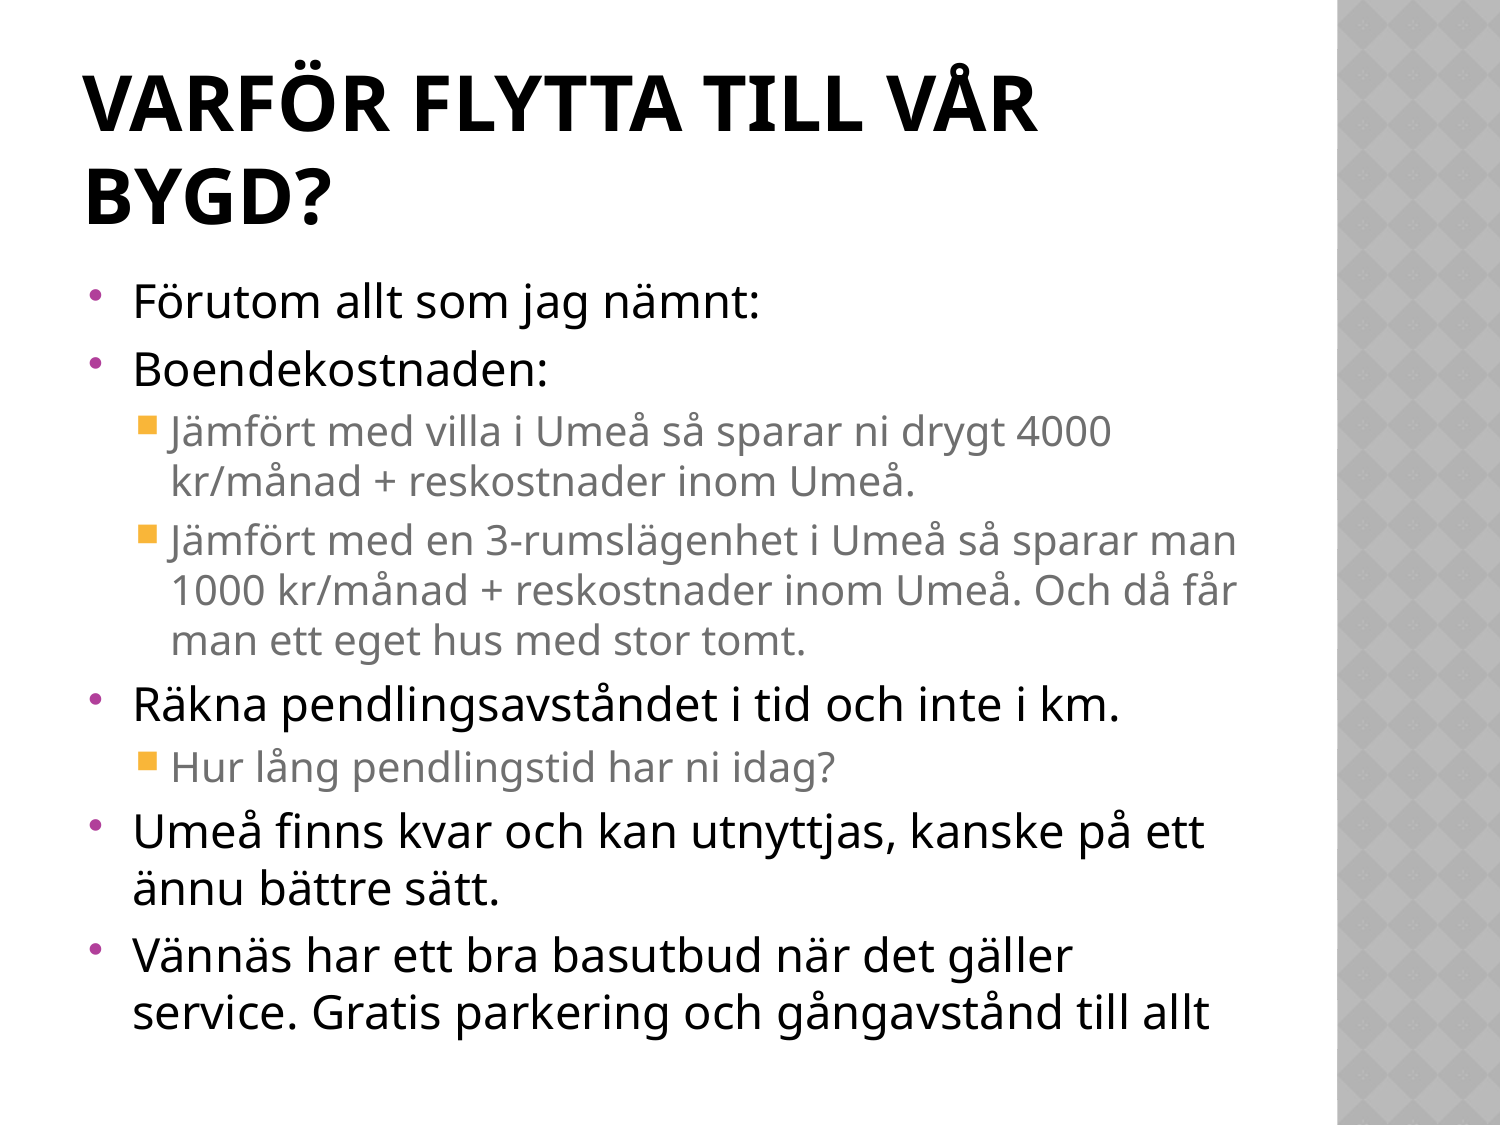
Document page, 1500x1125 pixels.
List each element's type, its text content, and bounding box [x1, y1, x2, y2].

title Varför flytta till vår bygd? [75, 52, 1263, 240]
list Förutom allt som jag nämnt: Boendekostnaden: Jämfört med villa i Umeå så sparar ni drygt 4000 kr/månad + reskostnader inom Umeå. Jämfört med en 3-rumslägenhet i Umeå så sparar man 1000 kr/månad + reskostnader inom Umeå. Och då får man ett eget hus med stor tomt. Räkna pendlingsavståndet i tid och inte i km. Hur lång pendlingstid har ni idag? Umeå finns kvar och kan utnyttjas, kanske på ett ännu bättre sätt. Vännäs har ett bra basutbud när det gäller service. Gratis parkering och gångavstånd till allt [75, 264, 1263, 1059]
